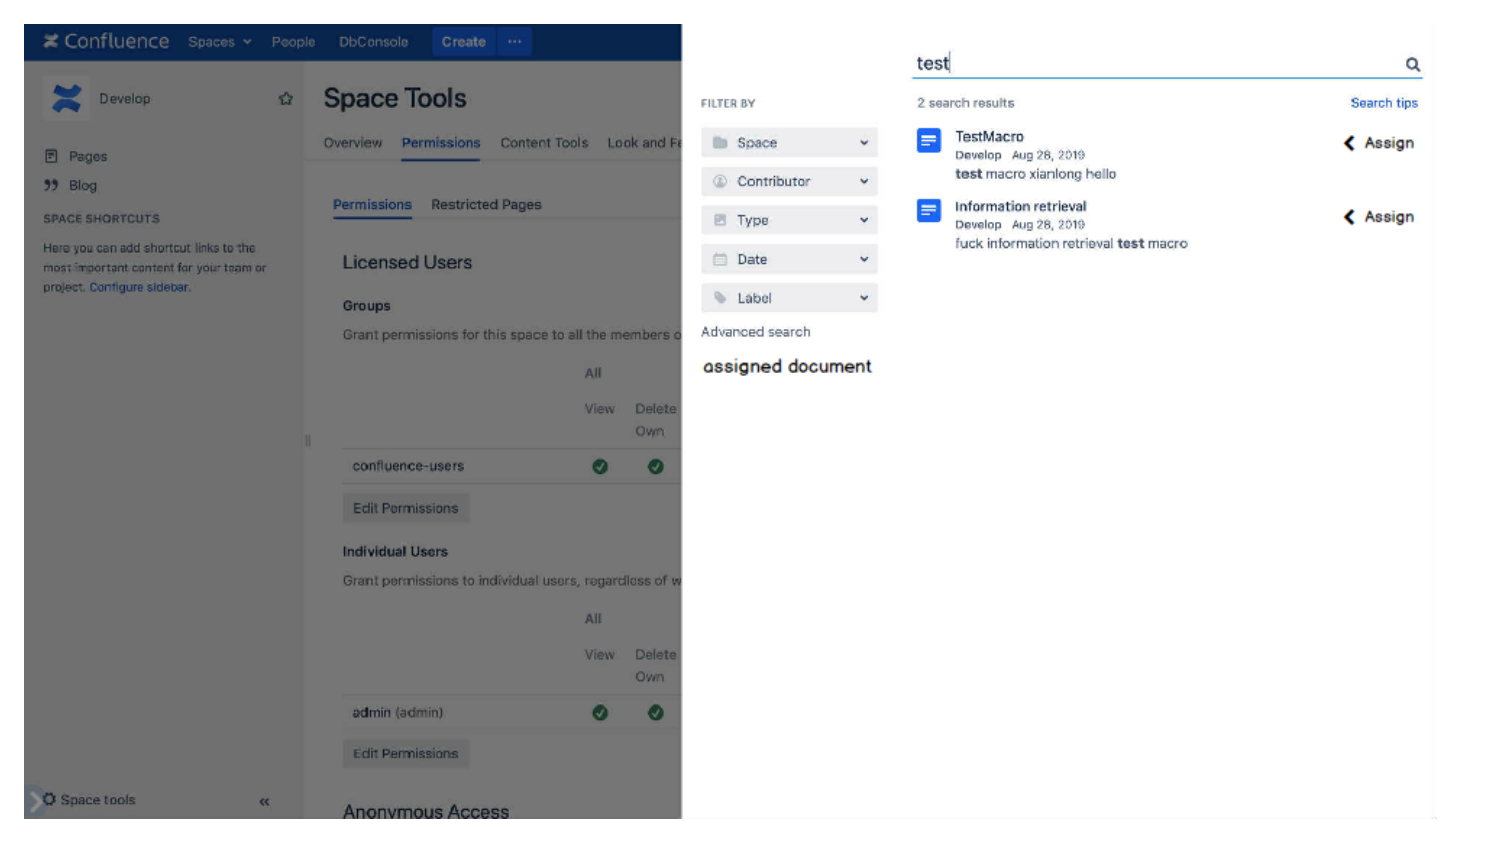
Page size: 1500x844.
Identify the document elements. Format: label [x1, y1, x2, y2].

picture [24, 24, 1437, 819]
